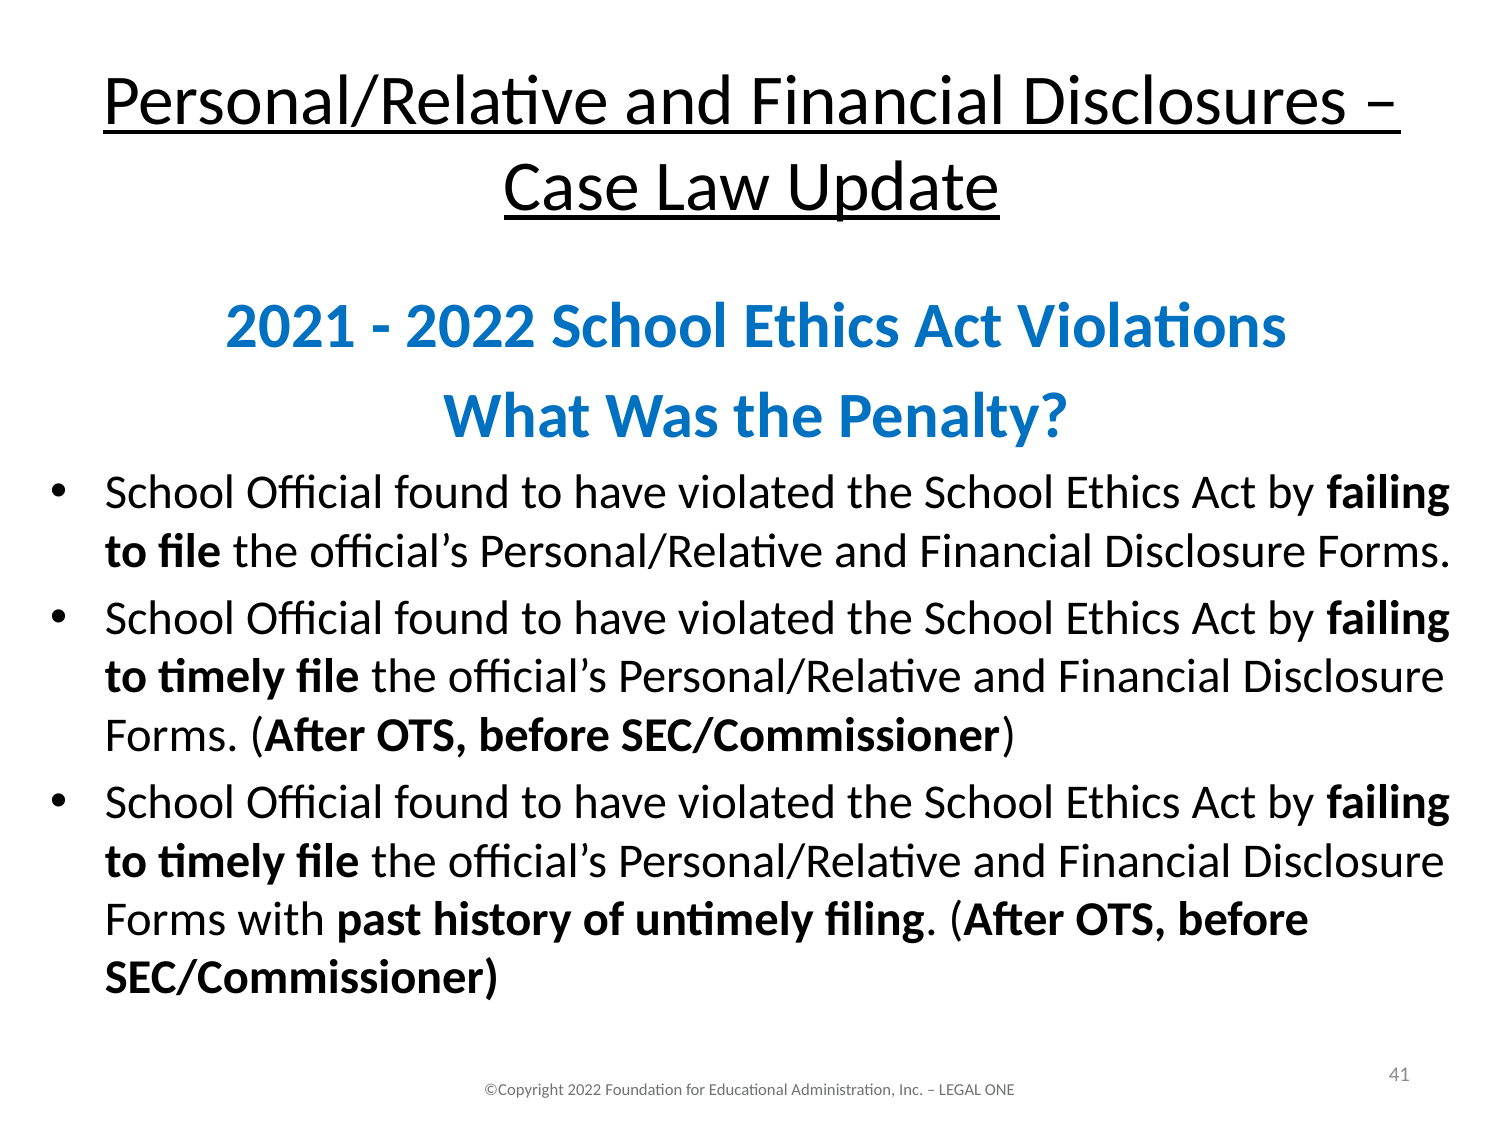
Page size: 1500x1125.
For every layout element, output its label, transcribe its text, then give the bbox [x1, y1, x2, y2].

list 2021 - 2022 School Ethics Act Violations What Was the Penalty? School Official found to have violated the School Ethics Act by failing to file the official’s Personal/Relative and Financial Disclosure Forms. School Official found to have violated the School Ethics Act by failing to timely file the official’s Personal/Relative and Financial Disclosure Forms. (After OTS, before SEC/Commissioner) School Official found to have violated the School Ethics Act by failing to timely file the official’s Personal/Relative and Financial Disclosure Forms with past history of untimely filing. (After OTS, before SEC/Commissioner) [24, 275, 1479, 1059]
title Personal/Relative and Financial Disclosures – Case Law Update [24, 45, 1479, 233]
slide_number 41 [1074, 1042, 1425, 1103]
